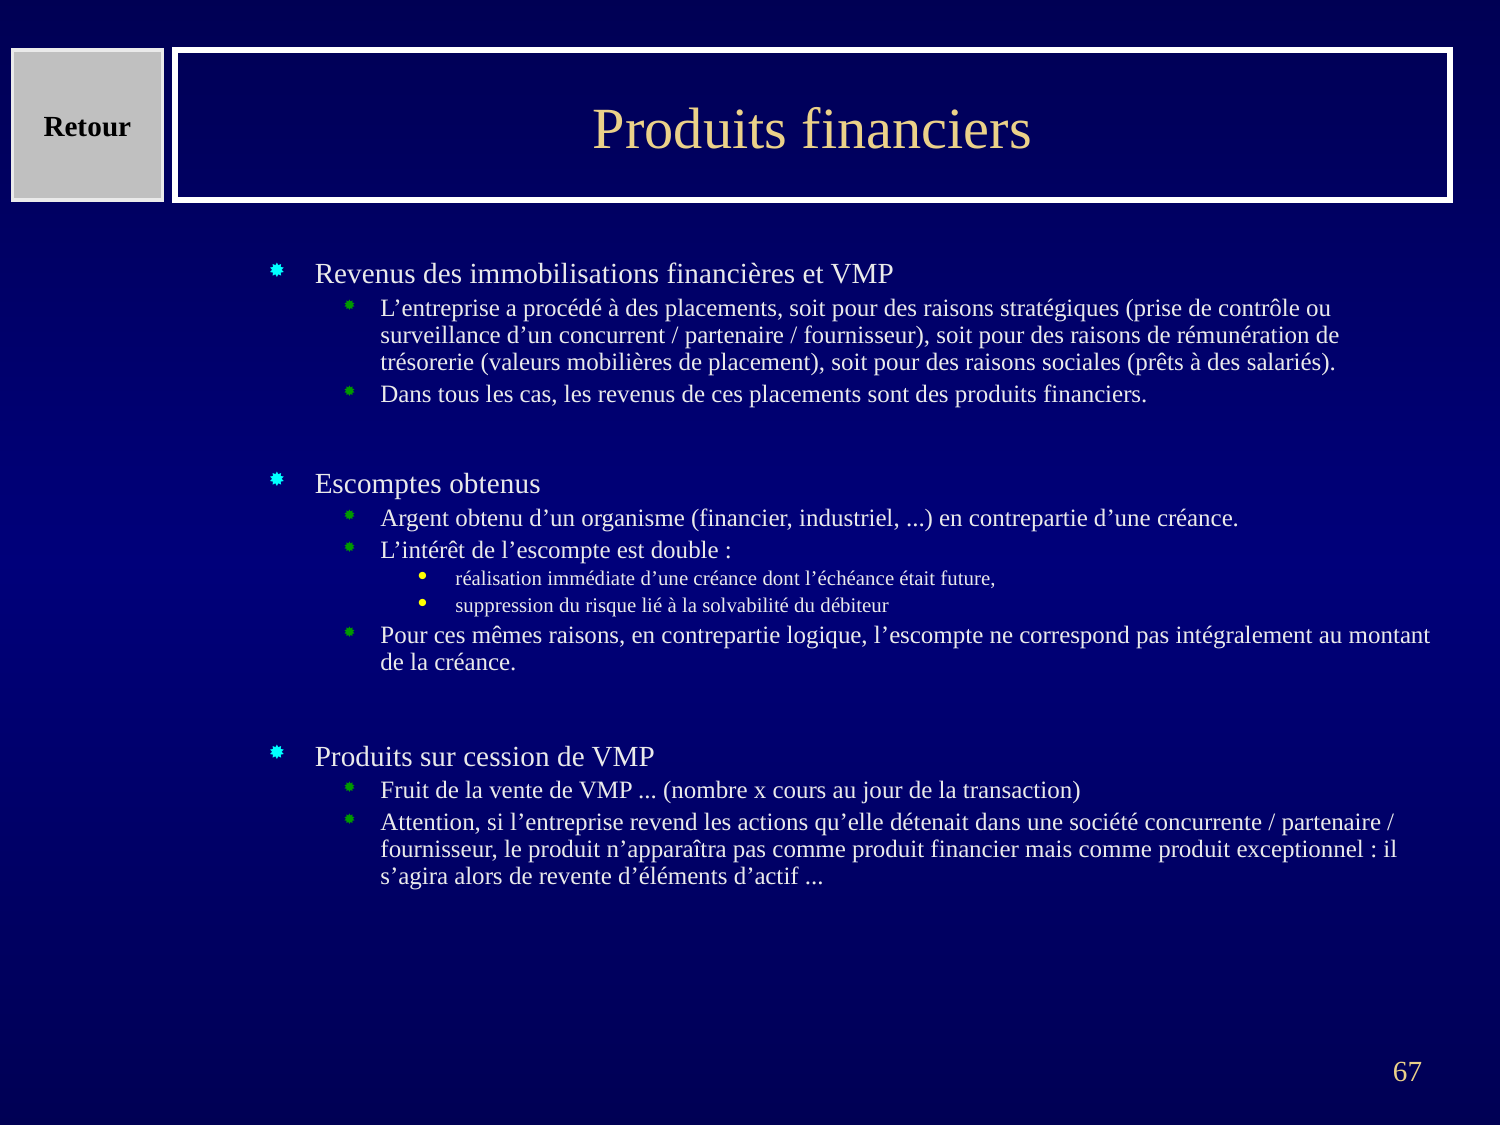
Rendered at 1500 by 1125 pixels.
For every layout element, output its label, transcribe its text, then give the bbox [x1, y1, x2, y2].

text_box Retour [12, 49, 163, 200]
slide_number 67 [1363, 1031, 1452, 1107]
list Revenus des immobilisations financières et VMP L’entreprise a procédé à des placements, soit pour des raisons stratégiques (prise de contrôle ou surveillance d’un concurrent / partenaire / fournisseur), soit pour des raisons de rémunération de trésorerie (valeurs mobilières de placement), soit pour des raisons sociales (prêts à des salariés). Dans tous les cas, les revenus de ces placements sont des produits financiers. Escomptes obtenus Argent obtenu d’un organisme (financier, industriel, ...) en contrepartie d’une créance. L’intérêt de l’escompte est double : réalisation immédiate d’une créance dont l’échéance était future, suppression du risque lié à la solvabilité du débiteur Pour ces mêmes raisons, en contrepartie logique, l’escompte ne correspond pas intégralement au montant de la créance. Produits sur cession de VMP Fruit de la vente de VMP ... (nombre x cours au jour de la transaction) Attention, si l’entreprise revend les actions qu’elle détenait dans une société concurrente / partenaire / fournisseur, le produit n’apparaîtra pas comme produit financier mais comme produit exceptionnel : il s’agira alors de revente d’éléments d’actif ... [174, 224, 1450, 977]
title Produits financiers [172, 47, 1453, 203]
